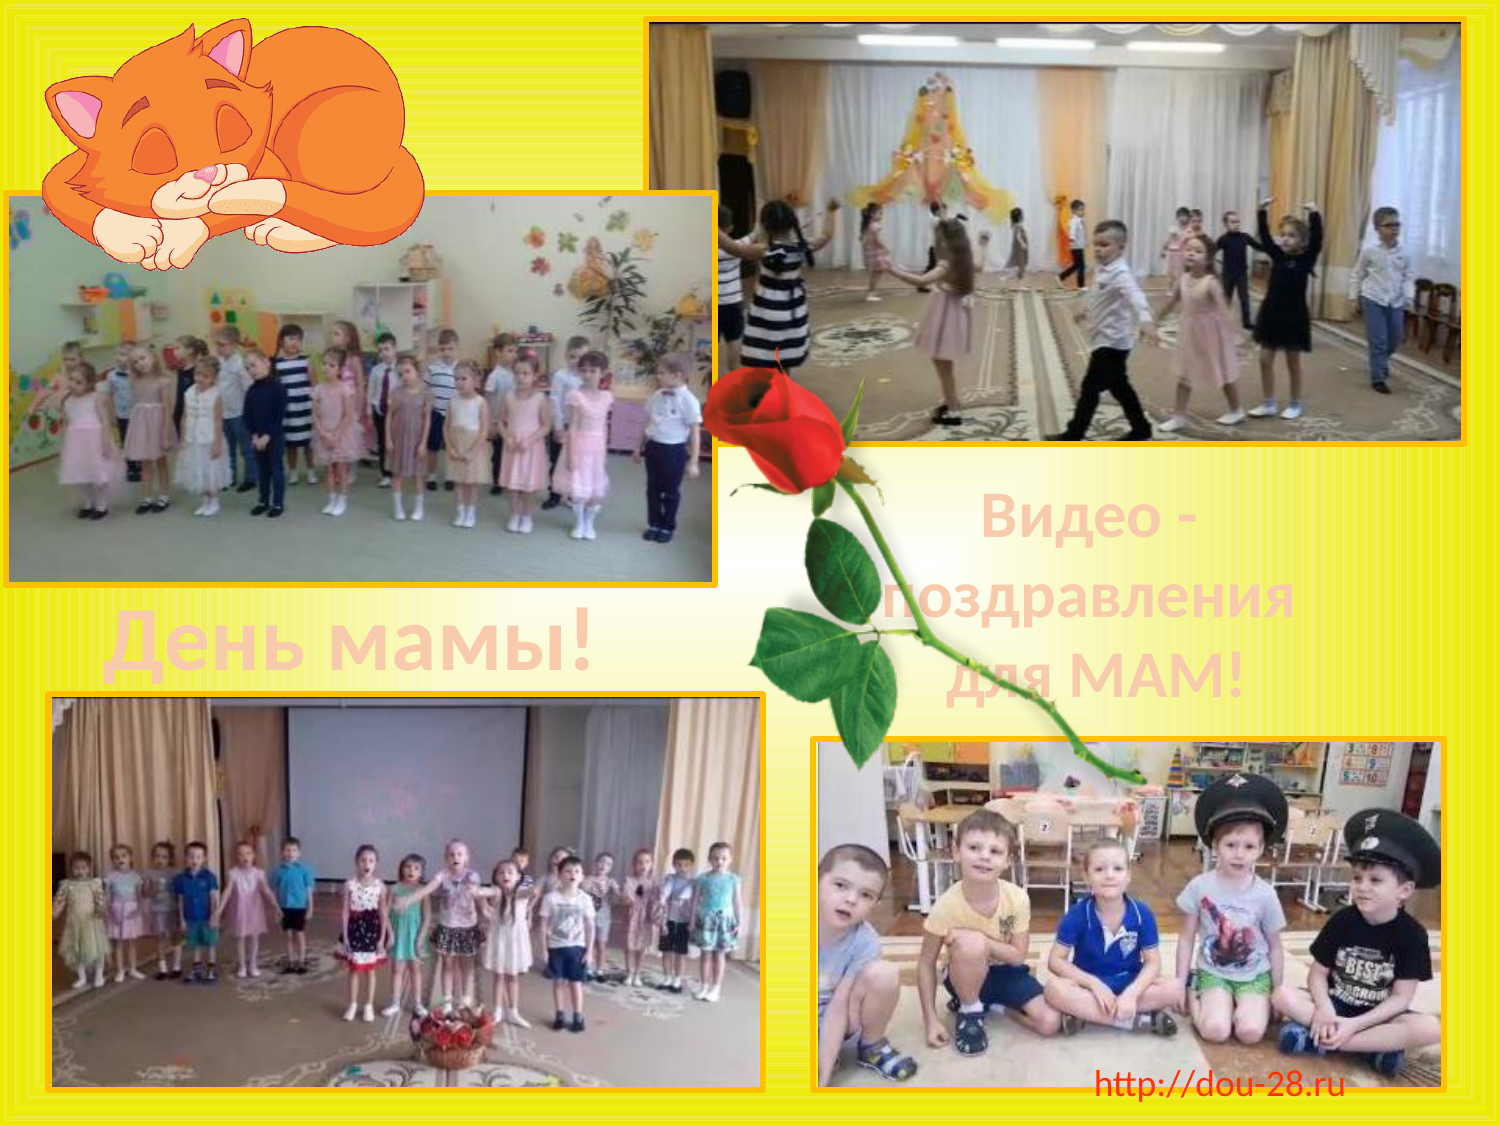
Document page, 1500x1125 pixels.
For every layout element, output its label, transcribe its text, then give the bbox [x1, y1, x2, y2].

picture [0, 1, 1461, 1088]
text_box http://dou-28.ru [1078, 1088, 1362, 1112]
text_box Видео - поздравления для МАМ! [1160, 463, 1491, 718]
text_box День мамы! [88, 582, 614, 696]
